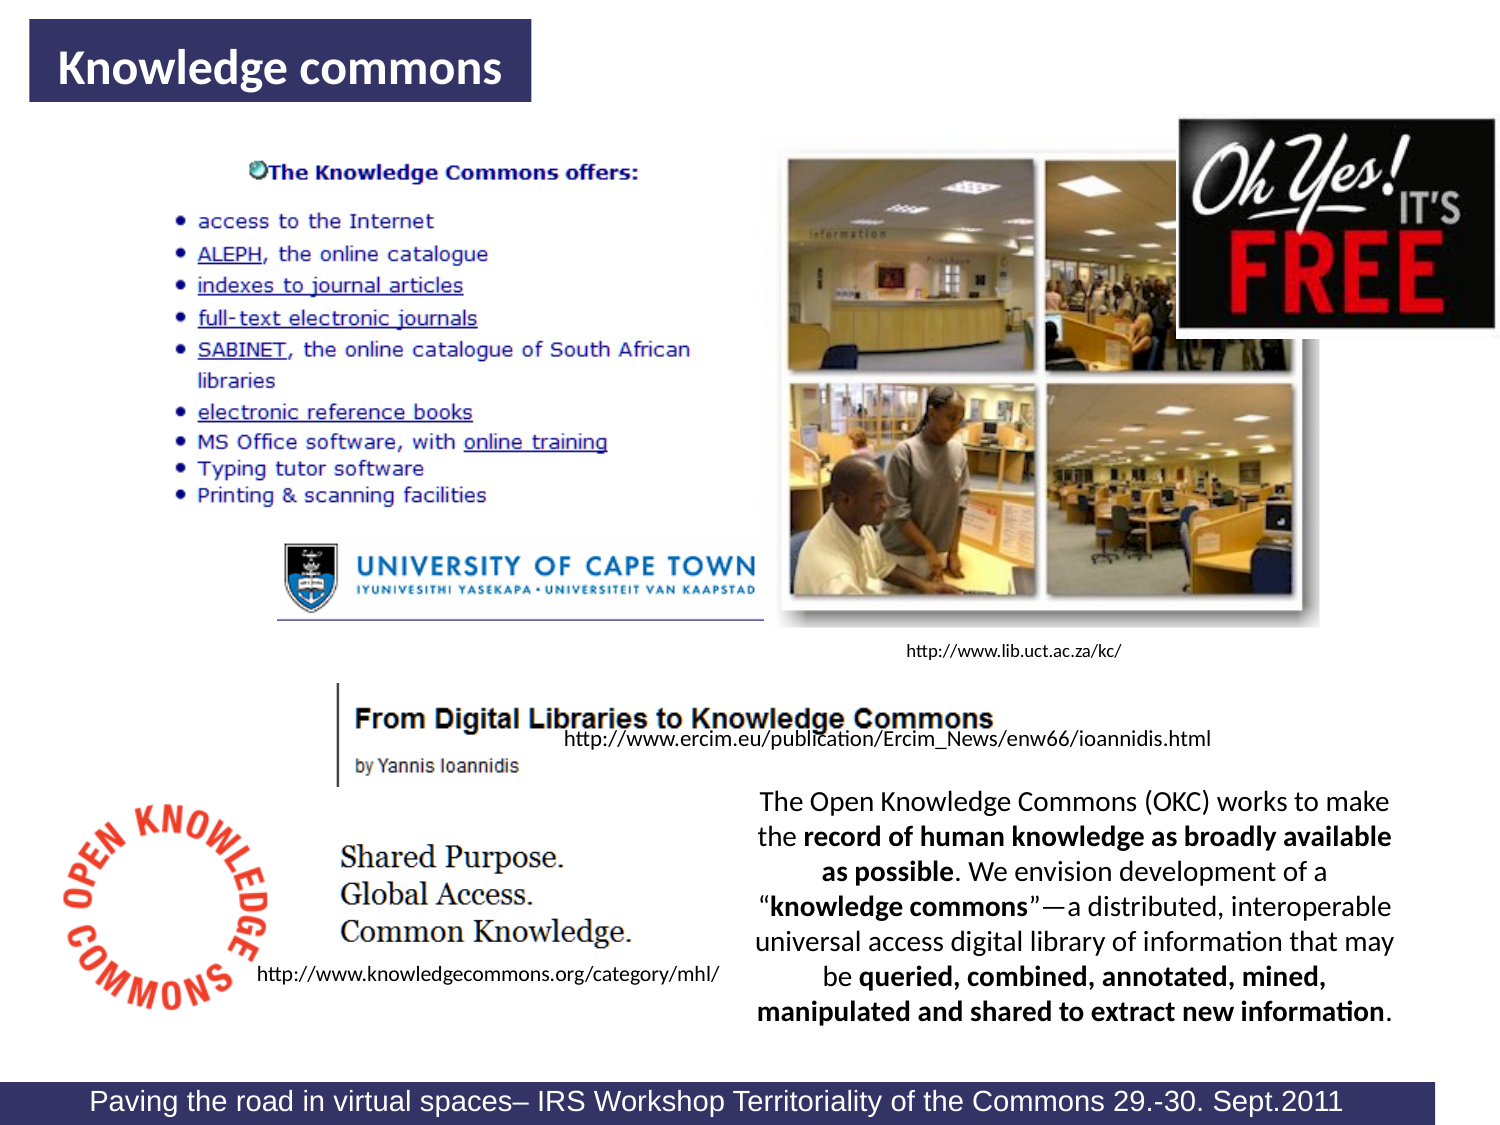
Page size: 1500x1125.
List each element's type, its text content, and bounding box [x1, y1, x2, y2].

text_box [29, 774, 1412, 1038]
title Knowledge commons [29, 18, 532, 103]
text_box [336, 683, 1235, 773]
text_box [123, 122, 1340, 669]
picture [1176, 113, 1500, 339]
